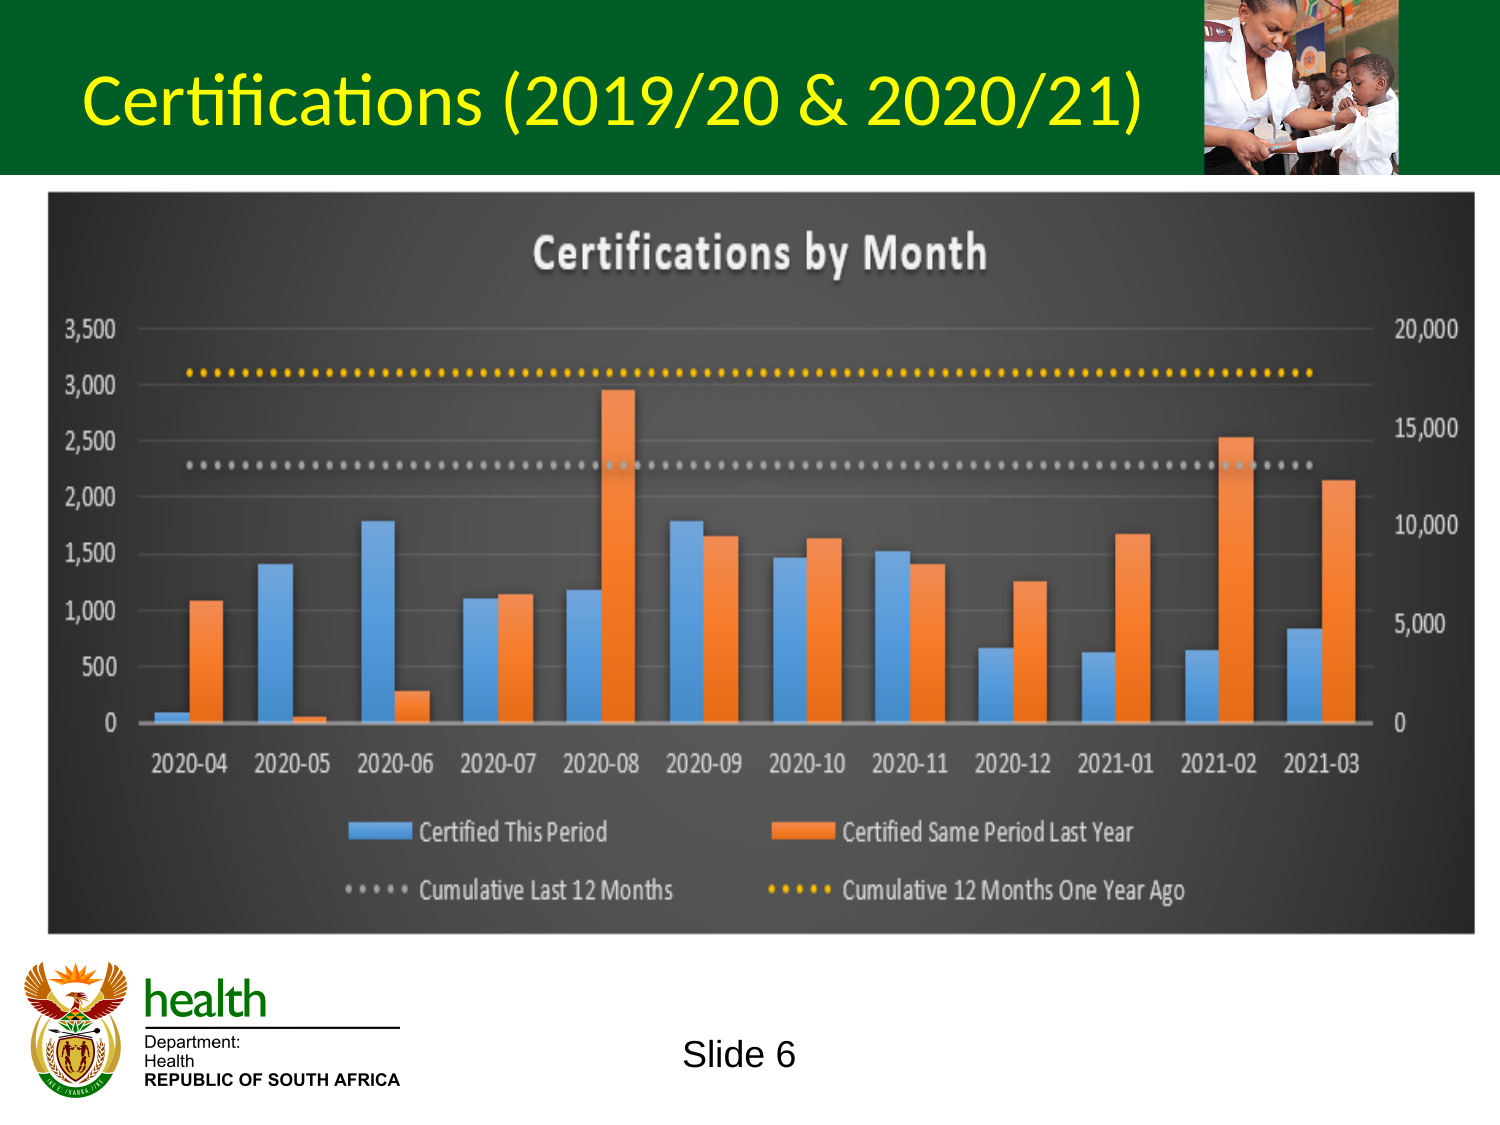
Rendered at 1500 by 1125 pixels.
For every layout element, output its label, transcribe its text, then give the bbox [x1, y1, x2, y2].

picture [1204, 0, 1399, 175]
title Certifications (2019/20 & 2020/21) [17, 42, 1211, 207]
picture [41, 184, 1483, 941]
text_box Slide 6 [667, 1023, 975, 1083]
picture [24, 962, 400, 1098]
